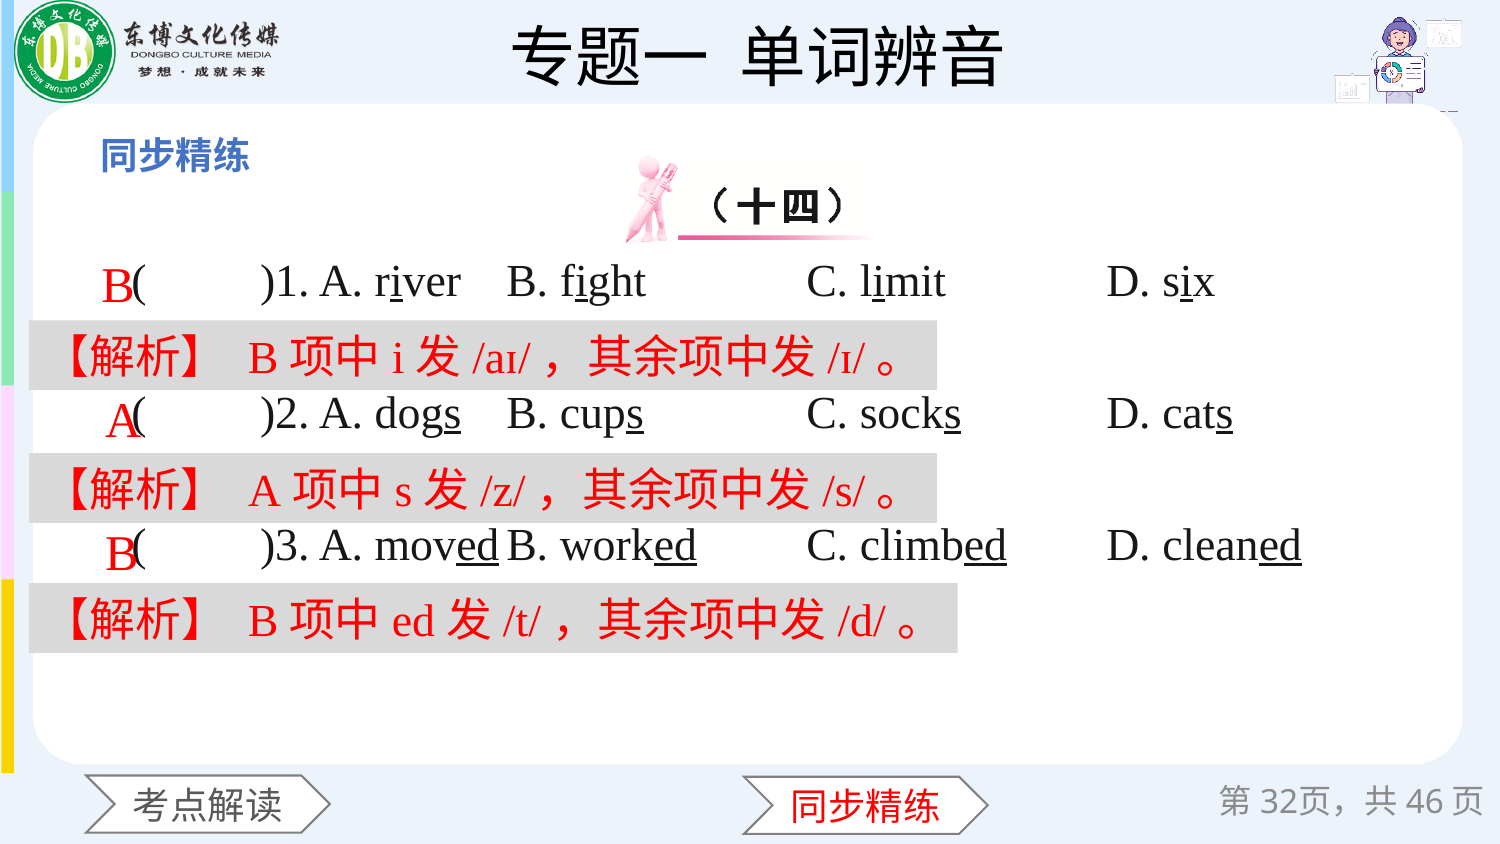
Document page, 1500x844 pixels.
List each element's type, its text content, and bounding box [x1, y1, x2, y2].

picture [624, 155, 875, 244]
text_box 【解析】 B项中i发/aɪ/，其余项中发/ɪ/。 [28, 320, 938, 391]
text_box B [86, 245, 150, 320]
text_box ( )1. A. river B. fight C. limit D. six ( )2. A. dogs B. cups C. socks D. cats ( )3. A. moved B. worked C. climbed D. cleaned [41, 177, 1459, 759]
picture [14, 0, 280, 103]
text_box A [90, 379, 157, 455]
slide_number 第页，共46页 [1195, 780, 1500, 826]
picture [1312, 0, 1487, 131]
text_box 【解析】 A项中s发/z/，其余项中发/s/。 [29, 453, 937, 523]
text_box B [90, 513, 154, 588]
text_box 【解析】 B项中ed发/t/，其余项中发/d/。 [28, 583, 958, 653]
